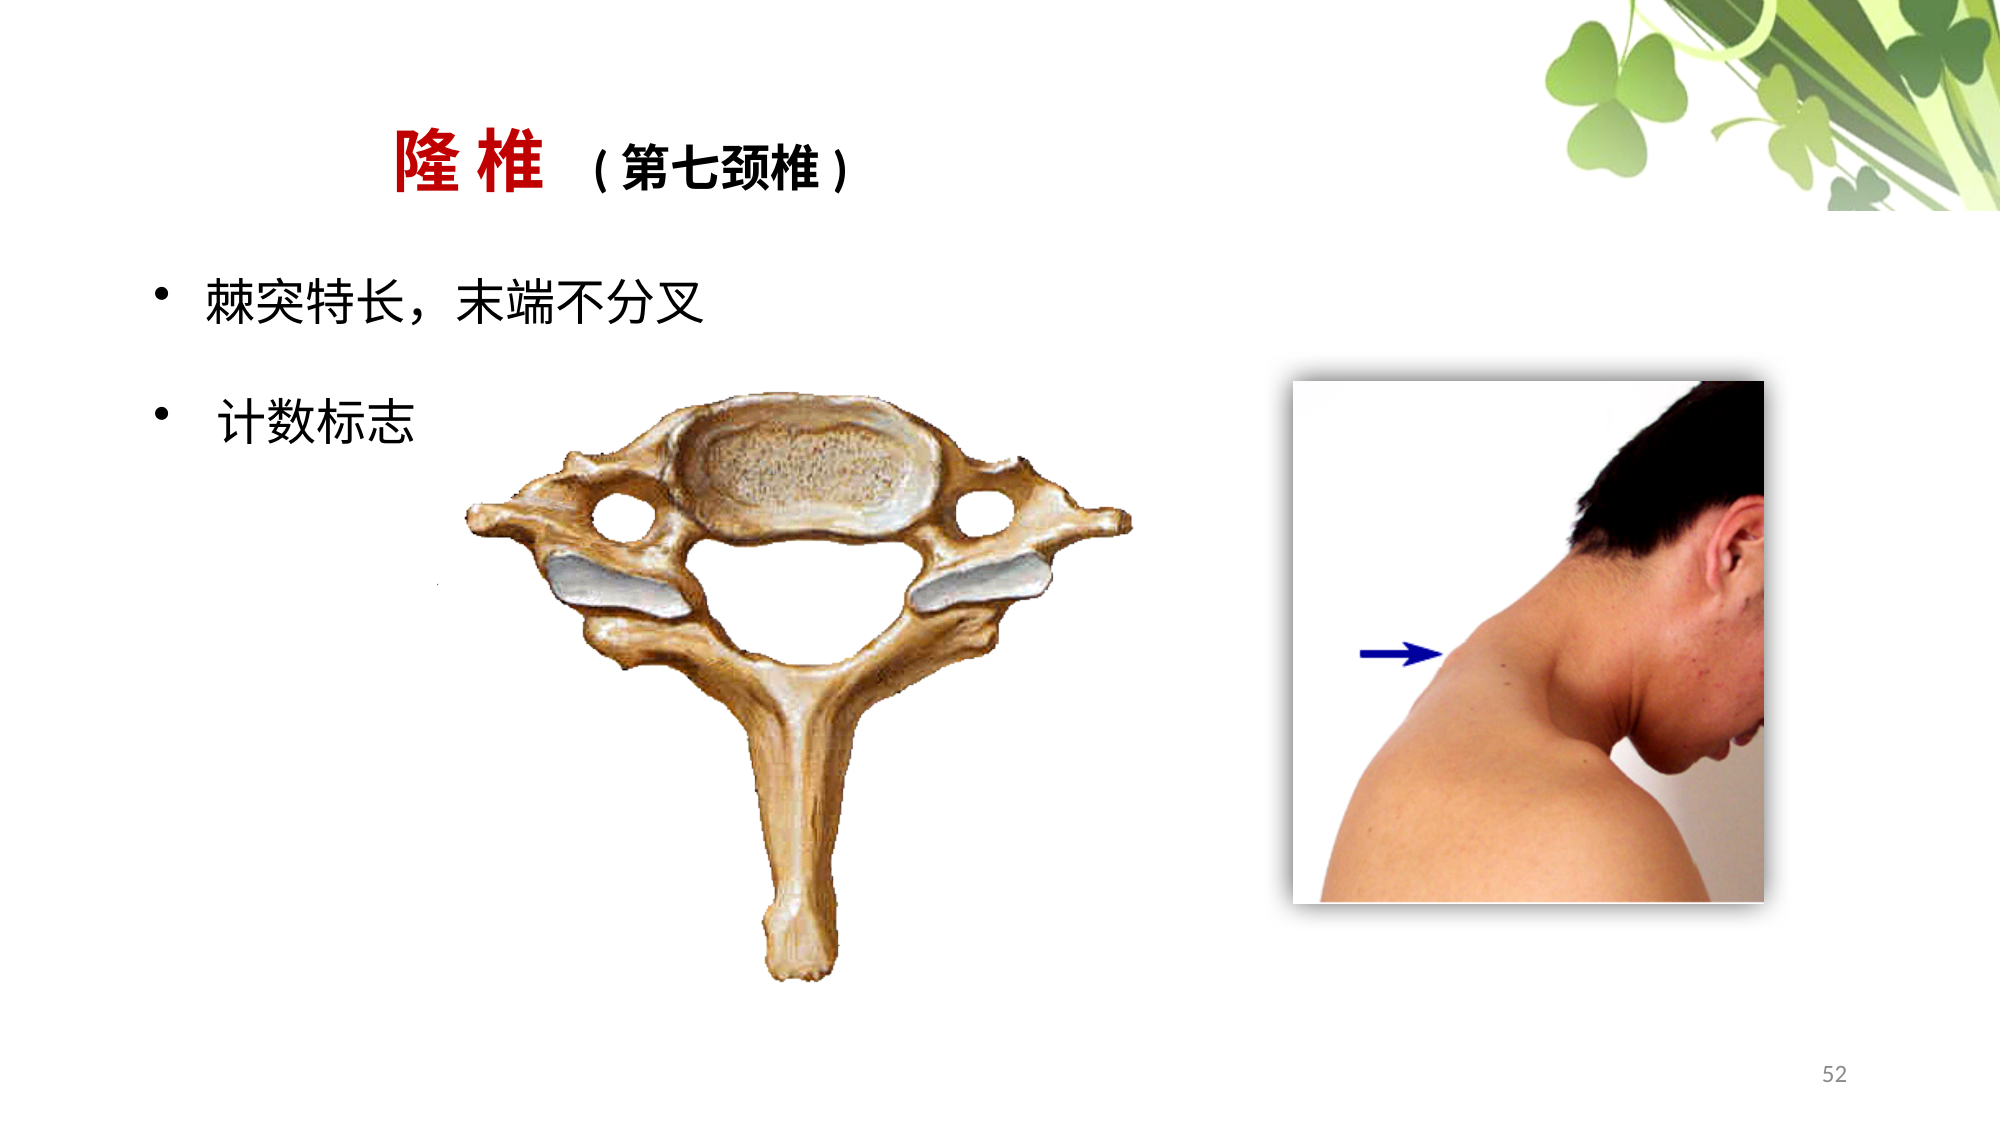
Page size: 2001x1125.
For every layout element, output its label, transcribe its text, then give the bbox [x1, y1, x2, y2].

text_box 下颌支： 冠突（前） 髁突（后） 下颌孔（内行下牙槽神经，通颏孔） 下颌角（支与体相接处） [954, 130, 2000, 152]
text_box 小转子 [500, 0, 2000, 49]
slide_number 52 [1412, 1042, 1863, 1103]
slide_number 30 [500, 79, 2000, 101]
slide_number 22 [500, 53, 2000, 75]
picture [437, 361, 1160, 999]
text_box [500, 104, 2000, 126]
text_box 颈静脉孔 [954, 206, 2000, 211]
text_box [954, 155, 2000, 178]
picture [1293, 381, 1764, 904]
text_box 枕骨大孔 [954, 180, 2000, 204]
text_box 隆 椎 (第七颈椎) 棘突特长，末端不分叉 计数标志 [138, 110, 954, 458]
